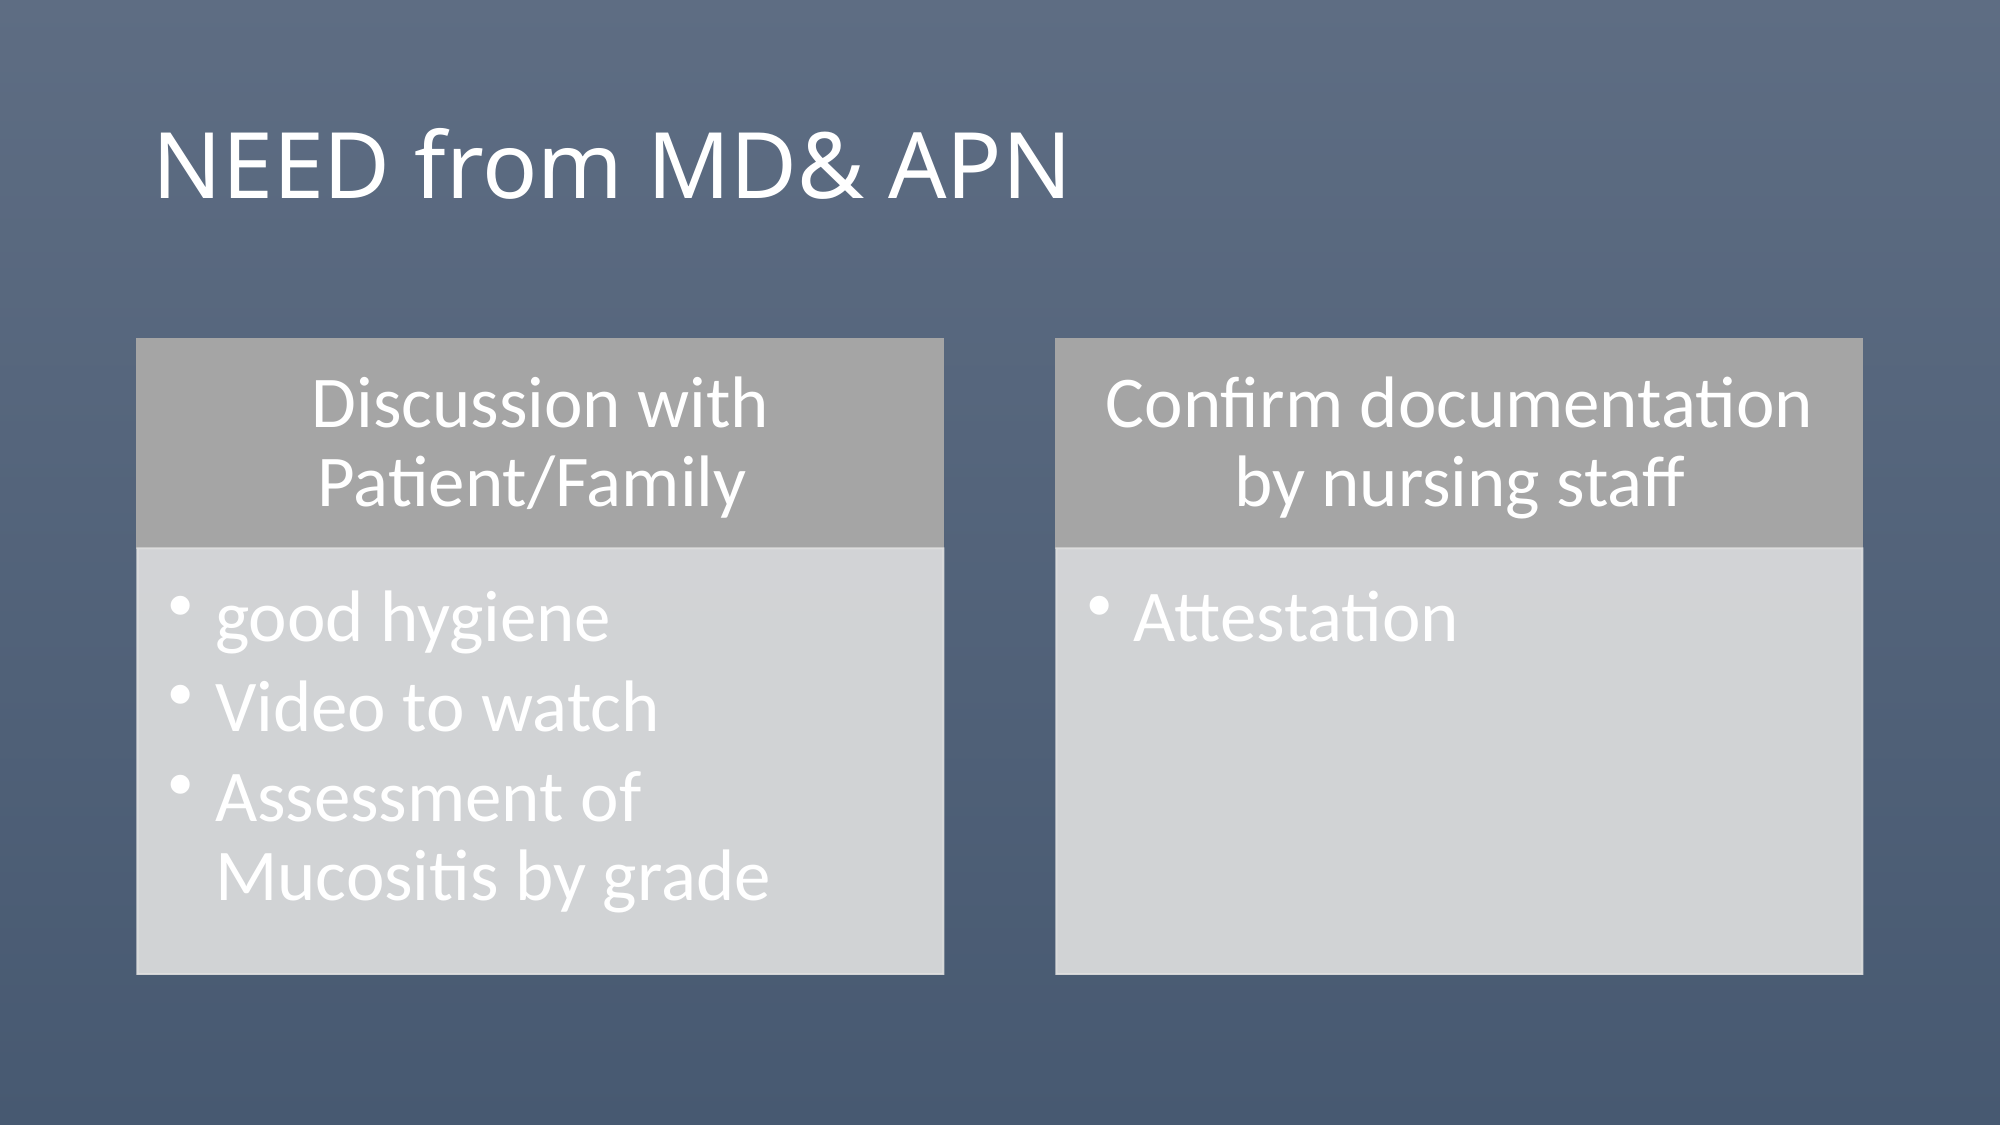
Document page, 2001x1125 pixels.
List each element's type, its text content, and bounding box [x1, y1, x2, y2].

title NEED from MD& APN [137, 59, 1863, 278]
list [137, 299, 1863, 1014]
